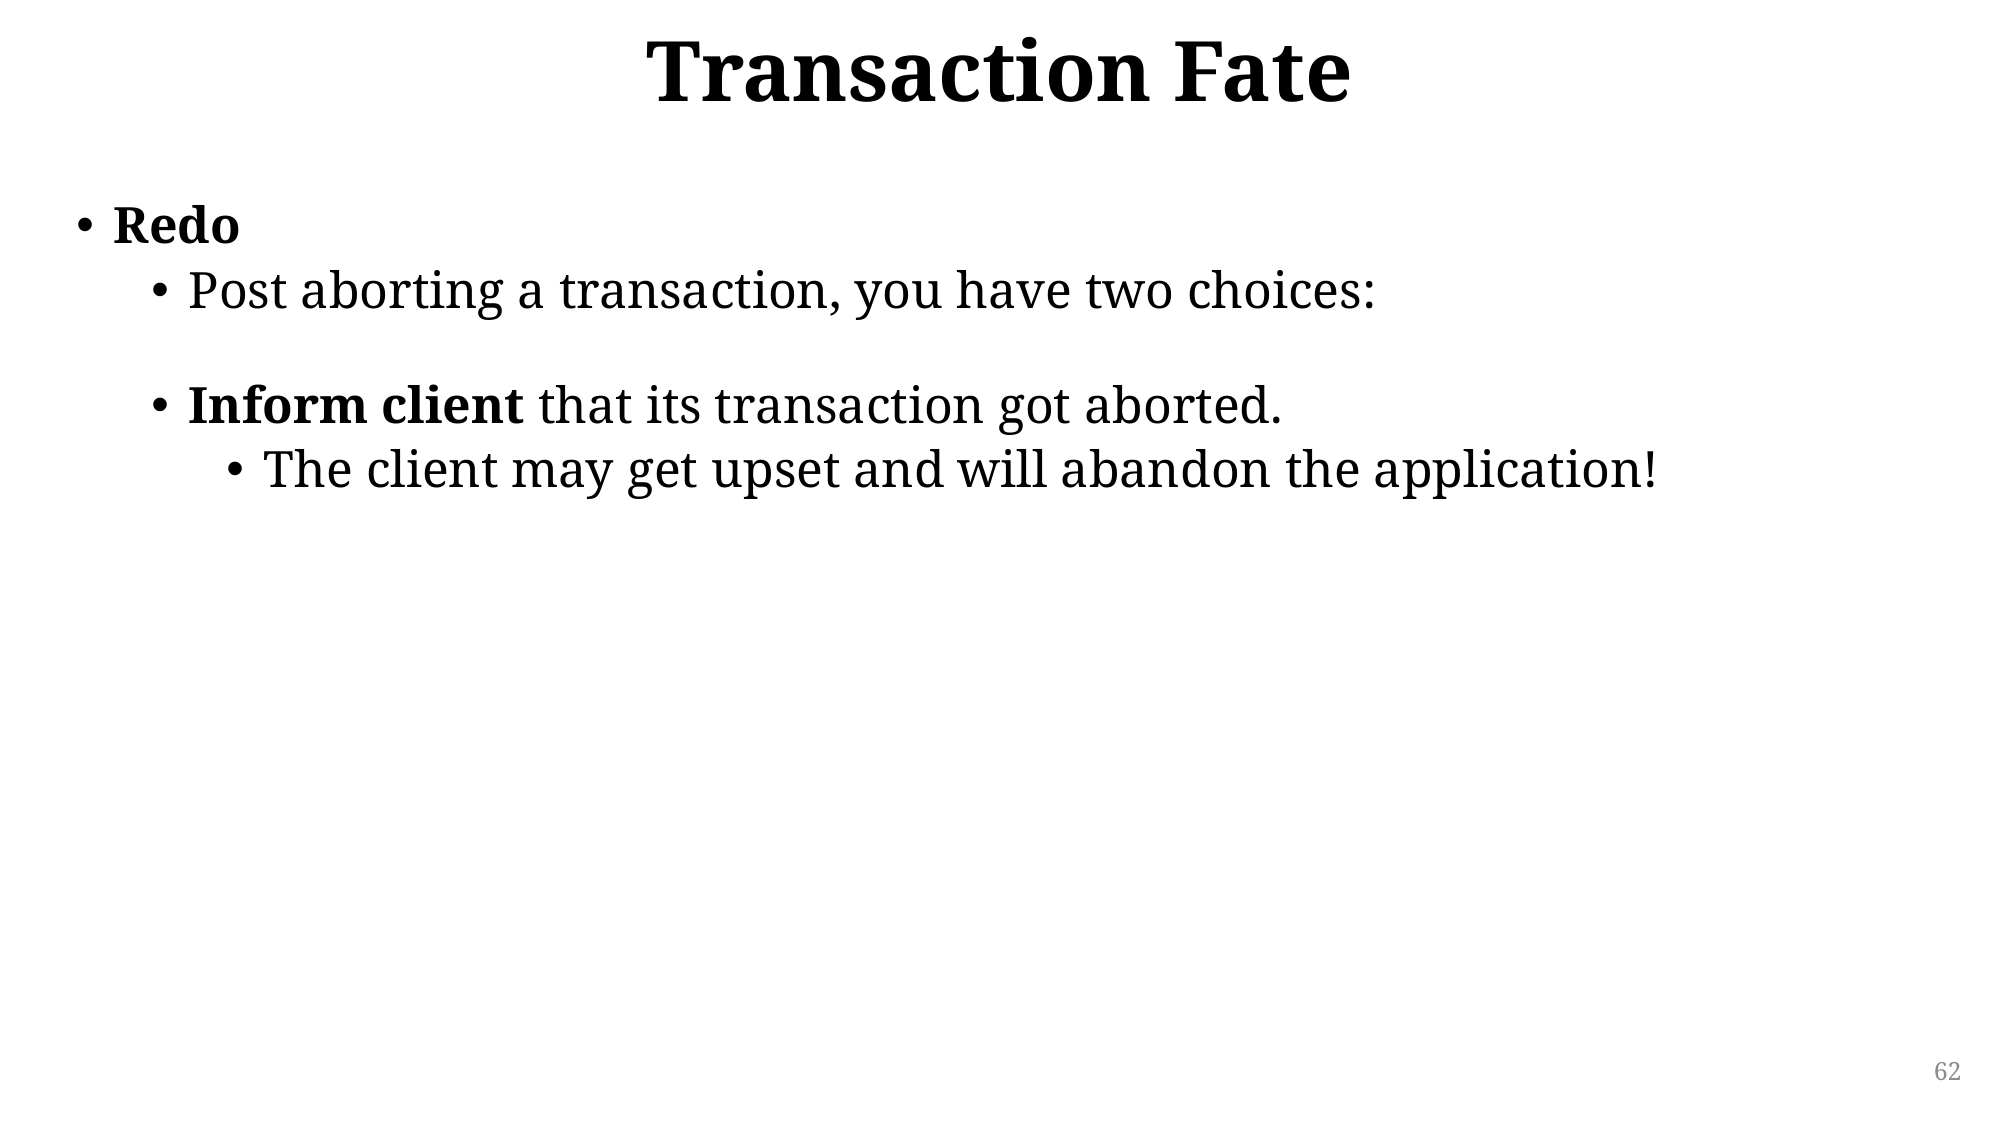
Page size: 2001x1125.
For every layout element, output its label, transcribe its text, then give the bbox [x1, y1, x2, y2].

list Redo Post aborting a transaction, you have two choices: Inform client that its transaction got aborted. The client may get upset and will abandon the application! [61, 193, 2000, 1103]
title Transaction Fate [137, 0, 1863, 149]
